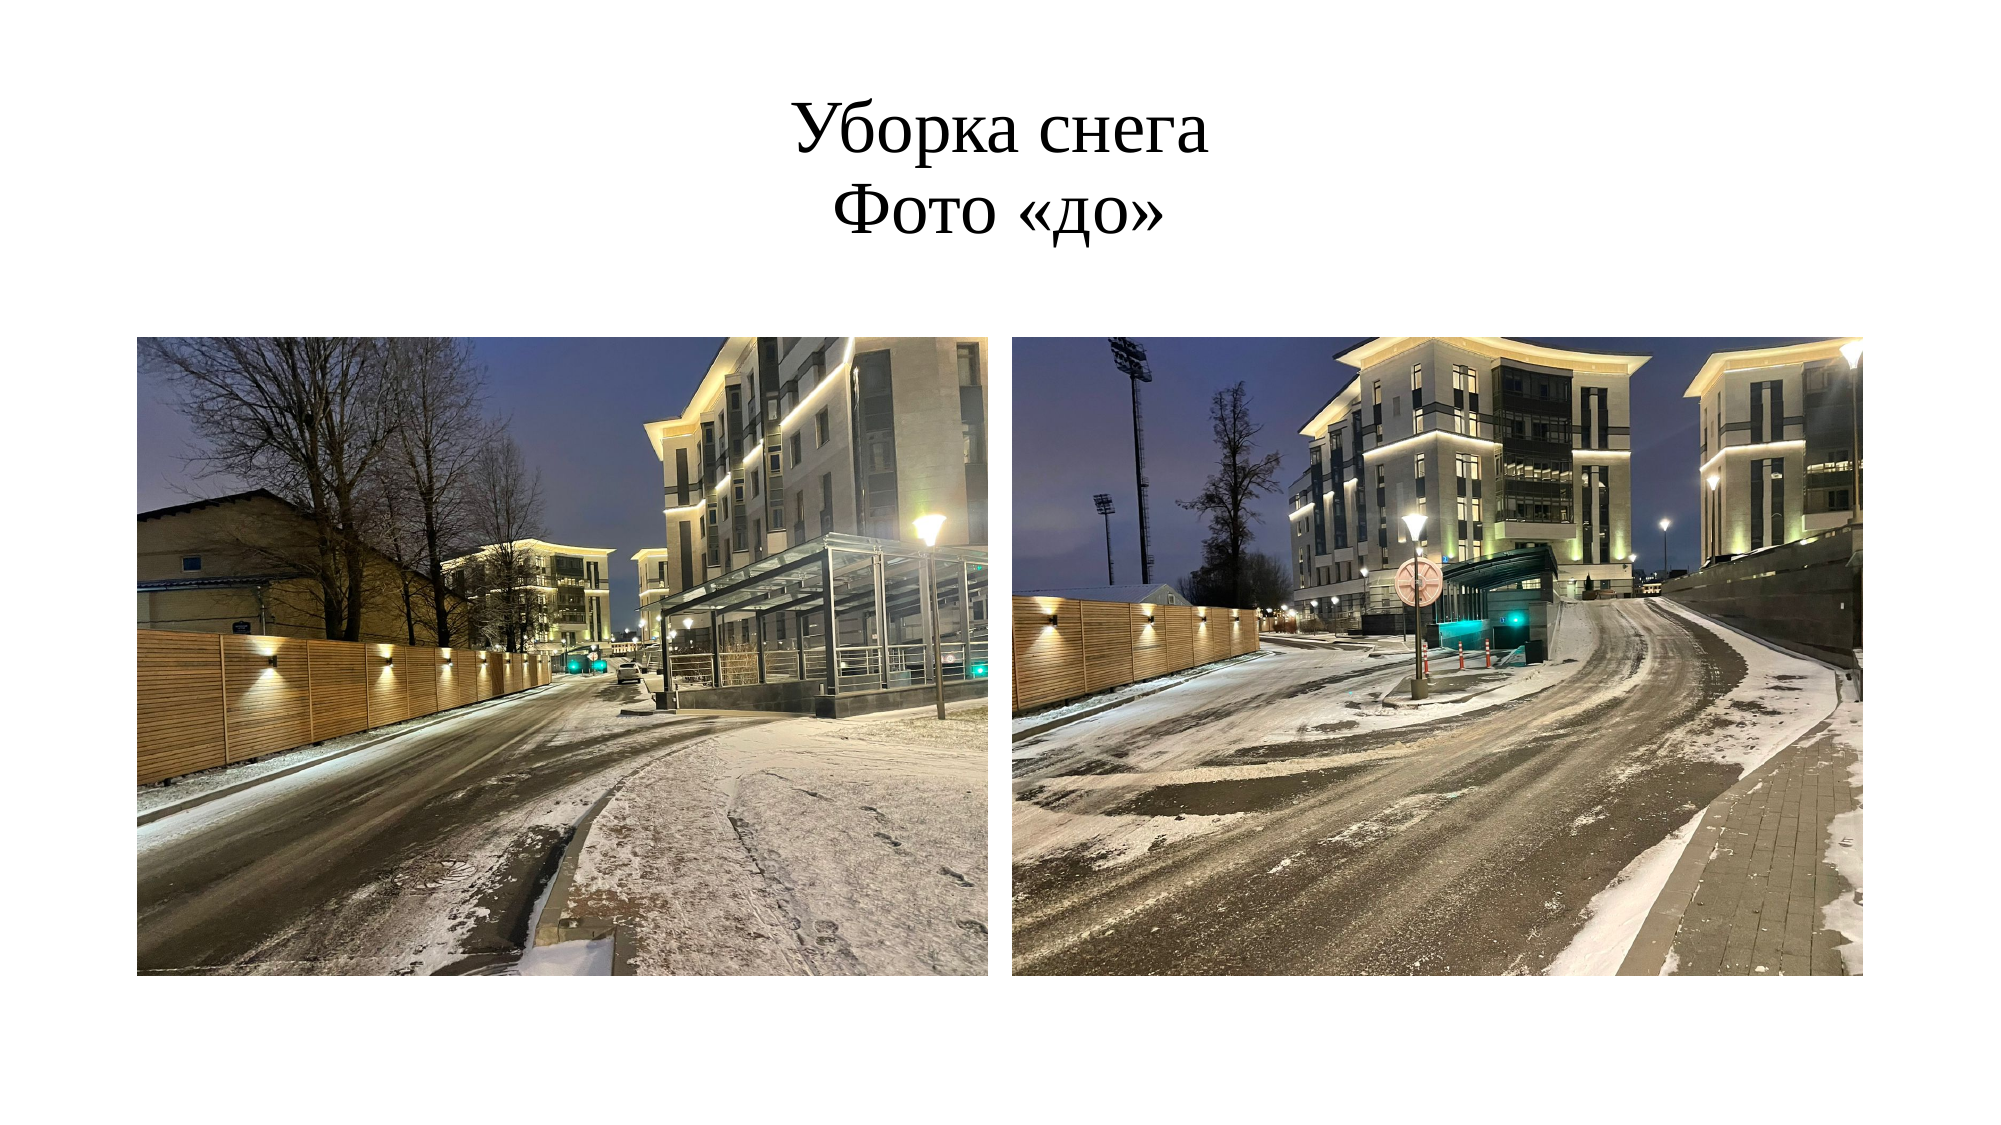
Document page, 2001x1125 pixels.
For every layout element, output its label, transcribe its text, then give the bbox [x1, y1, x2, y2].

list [137, 337, 988, 976]
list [1012, 337, 1863, 976]
title Уборка снега Фото «до» [137, 59, 1863, 278]
